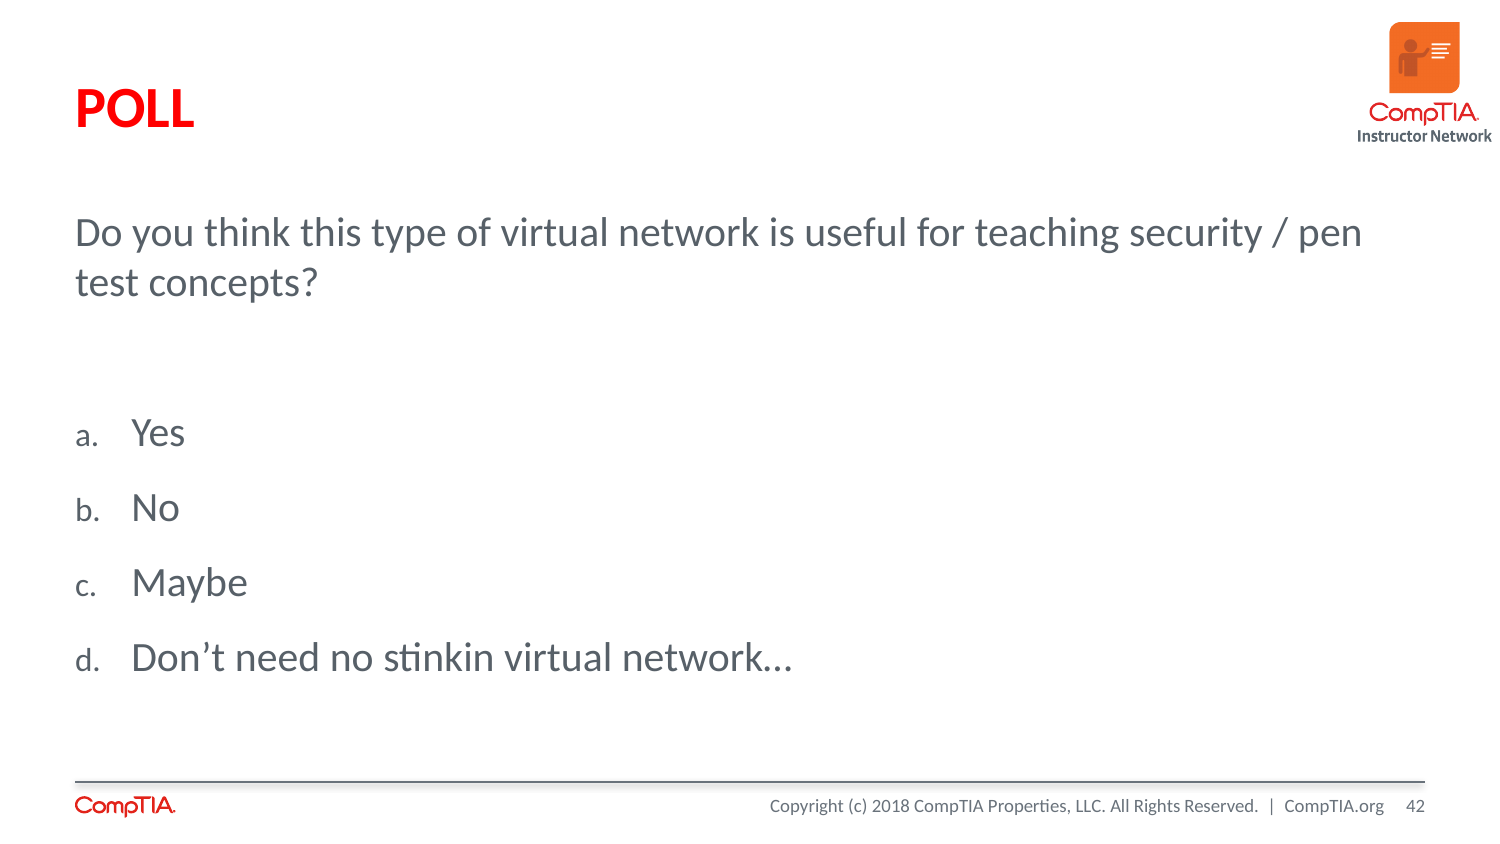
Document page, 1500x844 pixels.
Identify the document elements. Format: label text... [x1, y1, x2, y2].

slide_number 42 [1384, 782, 1425, 827]
picture [1358, 22, 1492, 142]
list Do you think this type of virtual network is useful for teaching security / pen test concepts? Yes No Maybe Don’t need no stinkin virtual network… [75, 196, 1425, 754]
title POLL [75, 33, 1425, 175]
